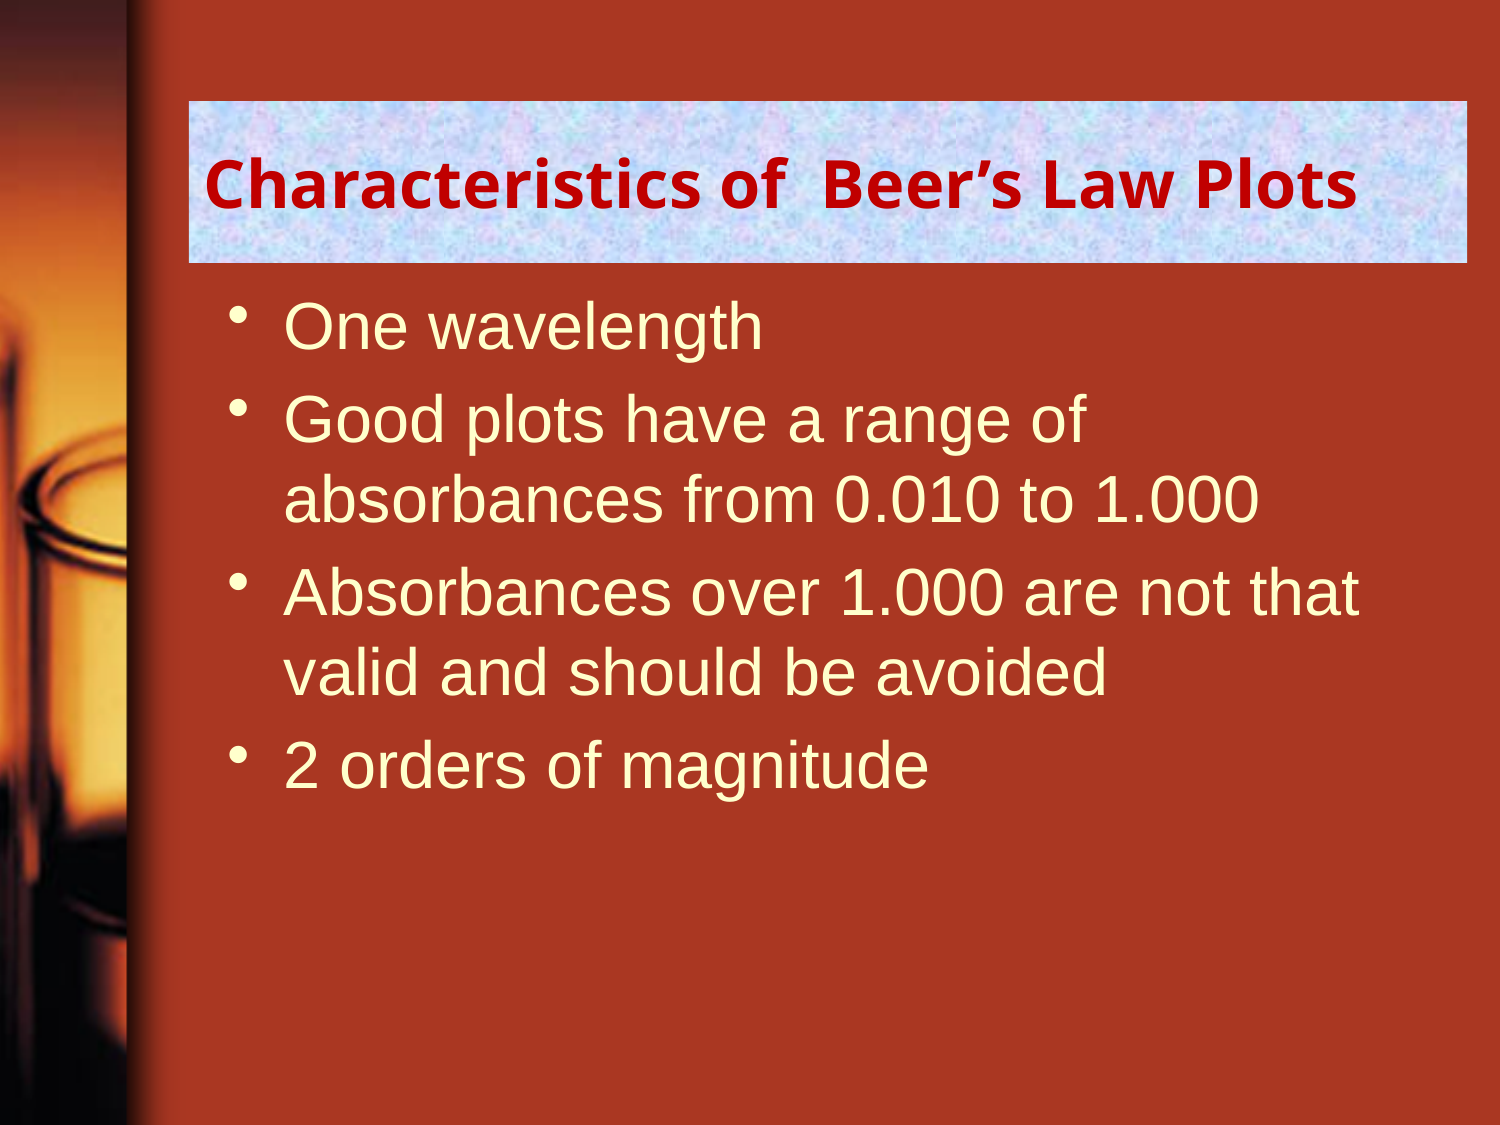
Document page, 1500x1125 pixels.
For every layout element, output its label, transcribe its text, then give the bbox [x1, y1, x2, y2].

picture [0, 0, 1500, 1125]
title Characteristics of Beer’s Law Plots [188, 101, 1468, 263]
list One wavelength Good plots have a range of absorbances from 0.010 to 1.000 Absorbances over 1.000 are not that valid and should be avoided 2 orders of magnitude [212, 274, 1388, 1001]
